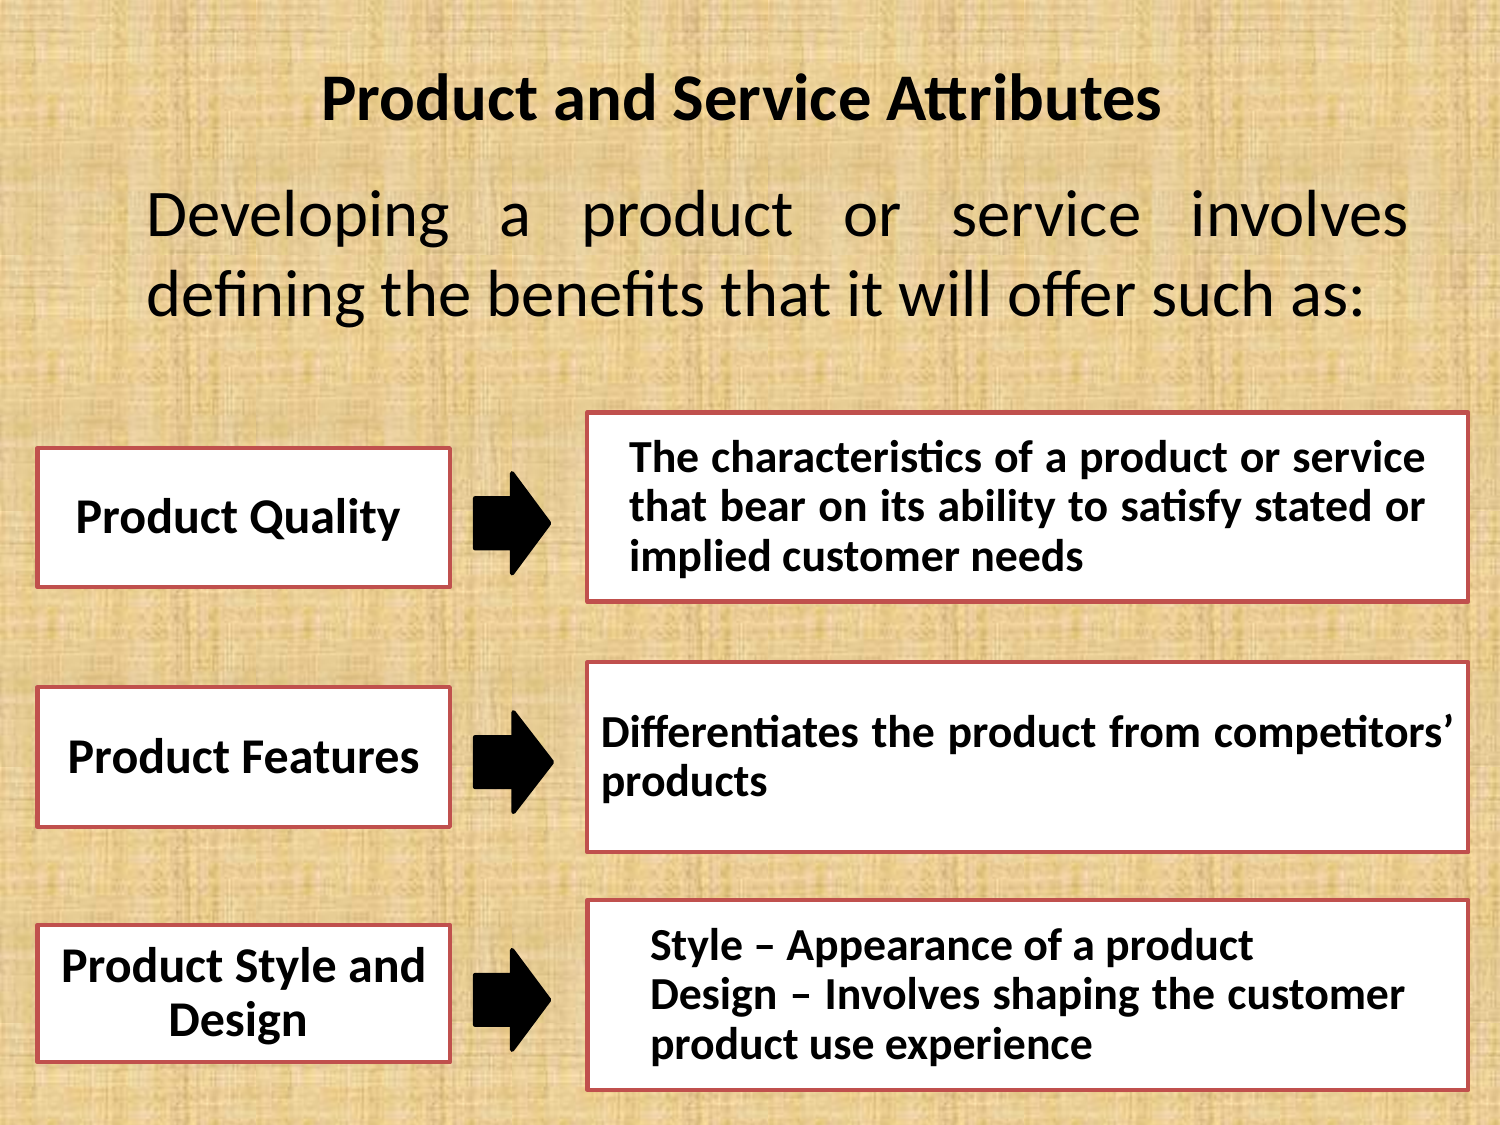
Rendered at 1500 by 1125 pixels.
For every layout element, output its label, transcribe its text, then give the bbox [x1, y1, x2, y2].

list Developing a product or service involves defining the benefits that it will offer such as: [75, 162, 1425, 388]
text_box Style – Appearance of a product Design – Involves shaping the customer product use experience [585, 1056, 1470, 1092]
text_box Product Style and Design [35, 1056, 452, 1064]
title Product and Service Attributes [75, 37, 1425, 150]
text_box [37, 412, 1469, 1051]
picture [0, 0, 1500, 1125]
